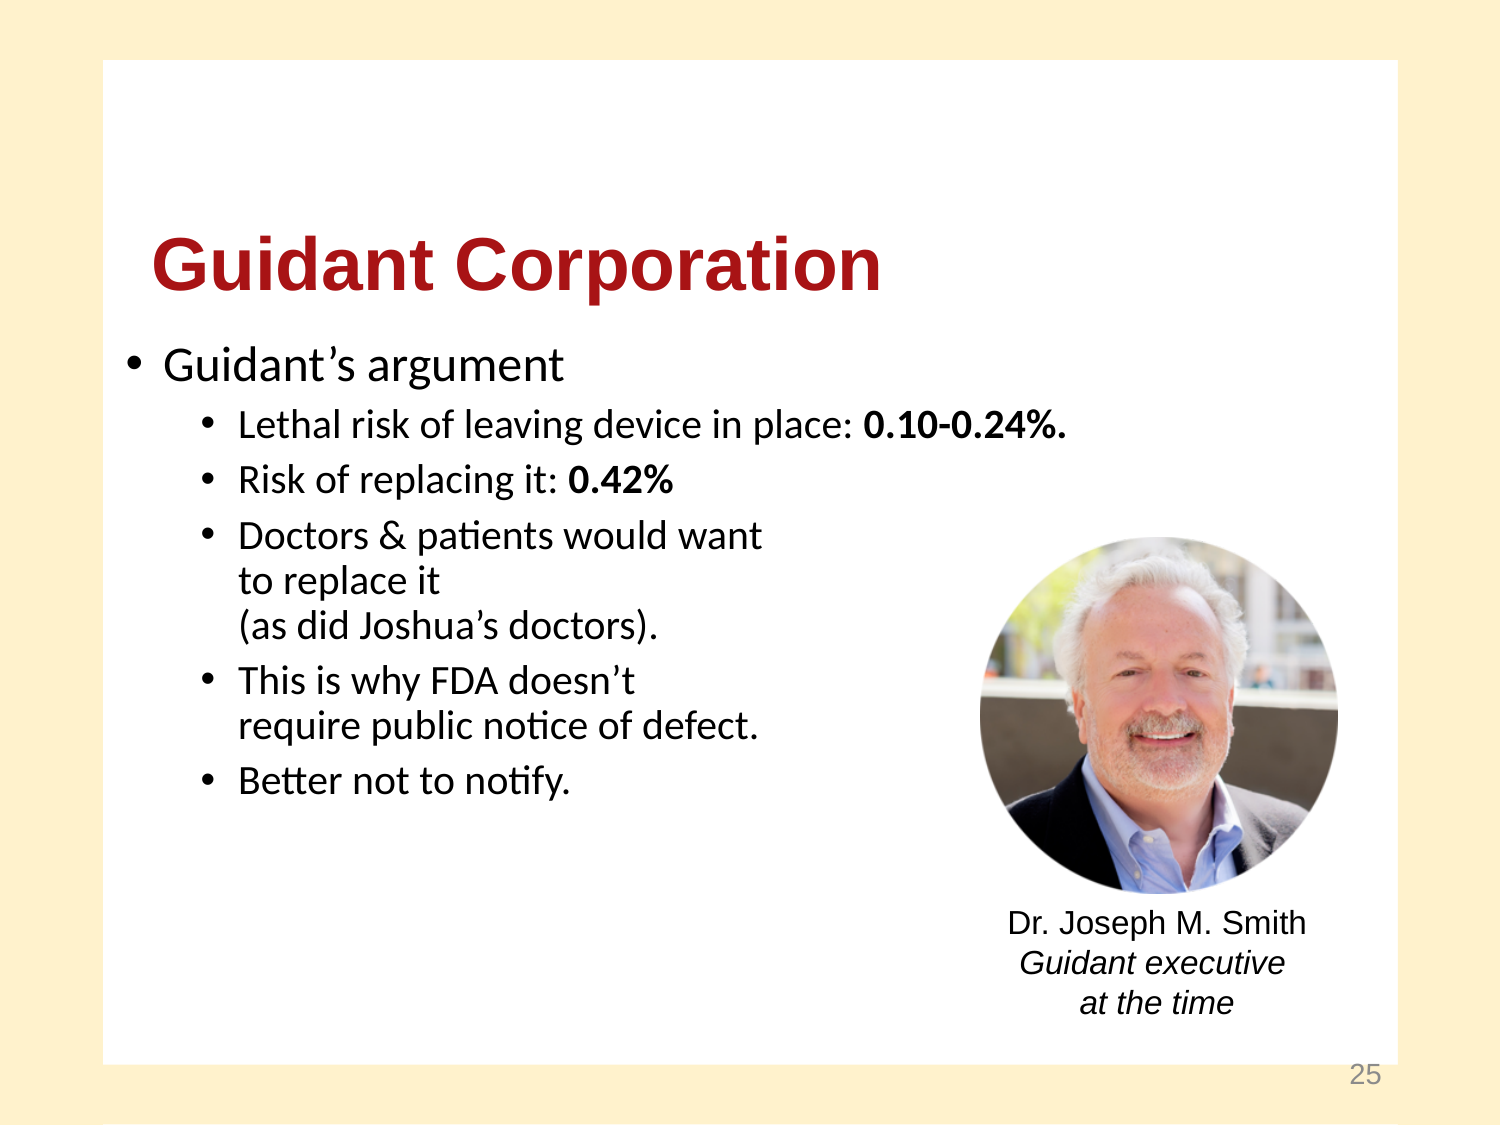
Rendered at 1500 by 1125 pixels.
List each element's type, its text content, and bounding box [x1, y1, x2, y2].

text_box Guidant Corporation [136, 125, 1487, 313]
text_box Dr. Joseph M. Smith Guidant executive at the time [962, 893, 1353, 1029]
slide_number 25 [1059, 1042, 1397, 1103]
picture [980, 537, 1338, 895]
list Guidant’s argument Lethal risk of leaving device in place: 0.10-0.24%. Risk of replacing it: 0.42% Doctors & patients would want to replace it (as did Joshua’s doctors). This is why FDA doesn’t require public notice of defect. Better not to notify. [110, 330, 1500, 1118]
